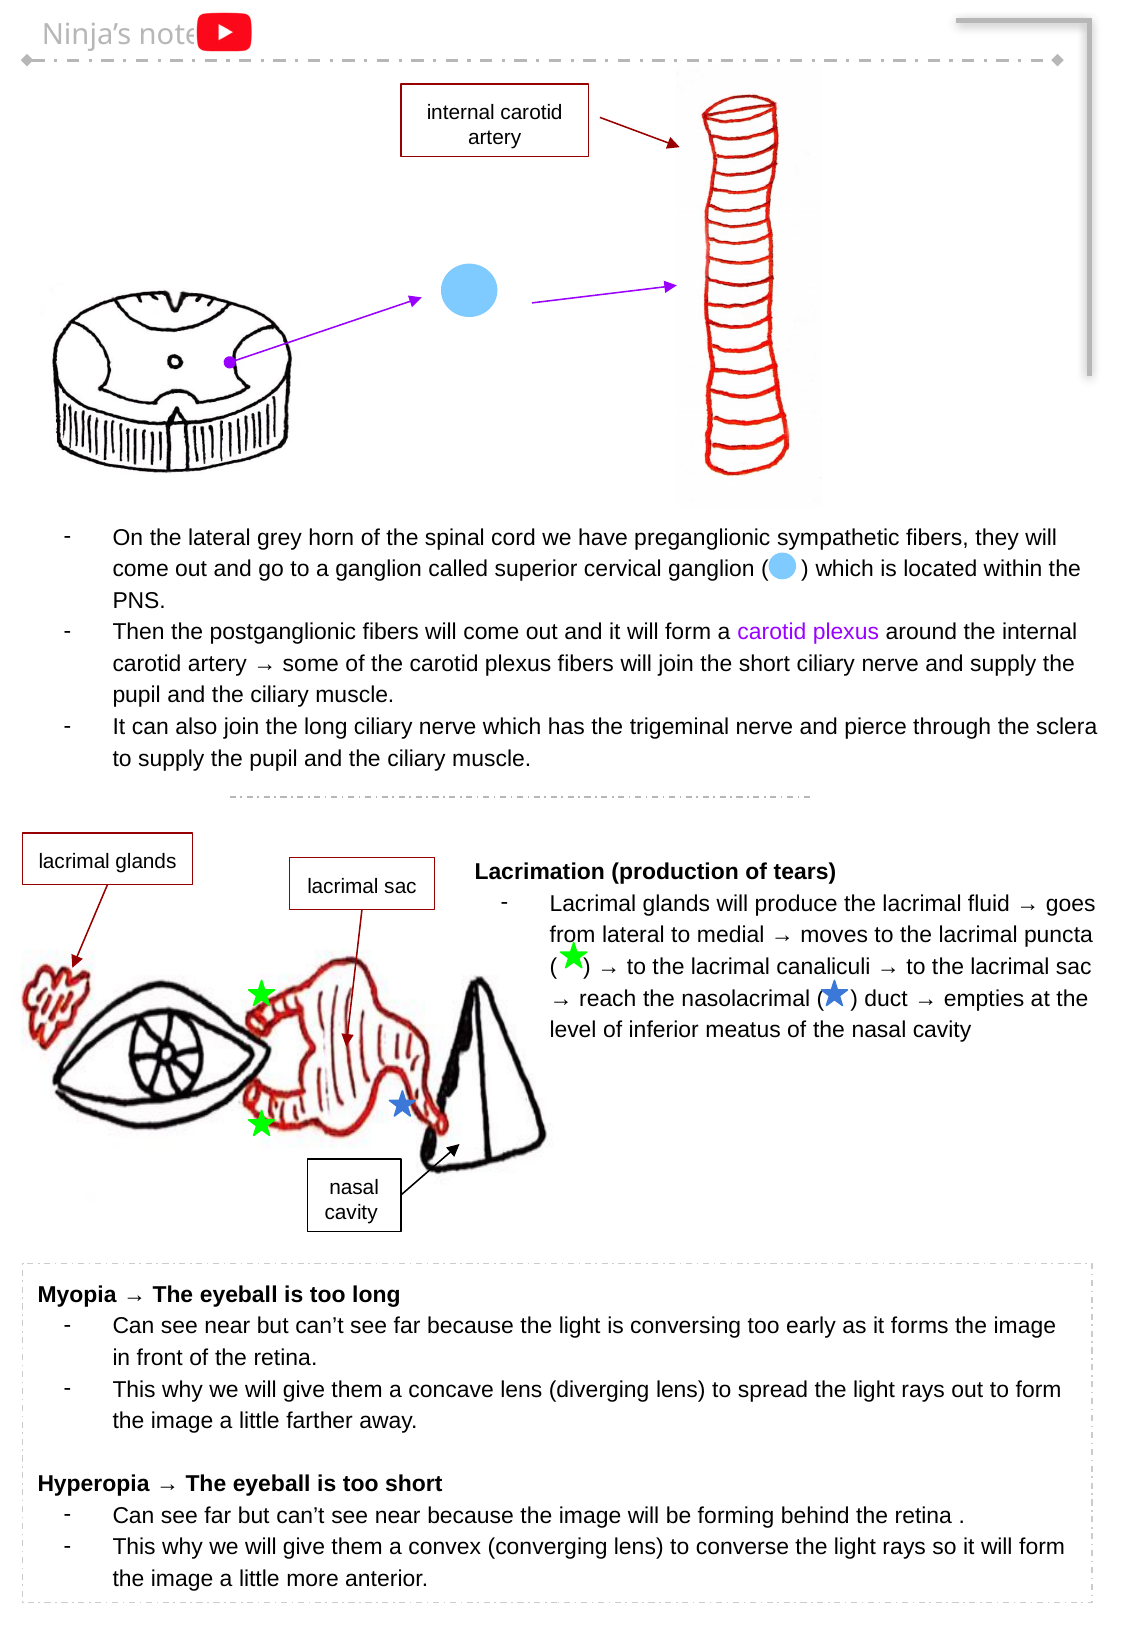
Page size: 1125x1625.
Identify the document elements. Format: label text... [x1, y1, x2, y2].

text_box [562, 942, 587, 968]
text_box lacrimal glands [22, 832, 193, 885]
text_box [599, 117, 680, 148]
text_box internal carotid artery [400, 83, 589, 157]
text_box Lacrimation (production of tears) Lacrimal glands will produce the lacrimal fluid → goes from lateral to medial → moves to the lacrimal puncta ( ) → to the lacrimal canaliculi → to the lacrimal sac → reach the nasolacrimal ( ) duct → empties at the level of inferior meatus of the nasal cavity [459, 837, 1118, 1117]
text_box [531, 285, 677, 304]
text_box lacrimal sac [289, 857, 435, 910]
text_box Myopia → The eyeball is too long Can see near but can’t see far because the light is conversing too early as it forms the image in front of the retina. This why we will give them a concave lens (diverging lens) to spread the light rays out to form the image a little farther away. Hyperopia → The eyeball is too short Can see far but can’t see near because the image will be forming behind the retina . This why we will give them a convex (converging lens) to converse the light rays so it will form the image a little more anterior. [22, 1263, 1093, 1603]
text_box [400, 1143, 460, 1196]
picture [676, 62, 822, 509]
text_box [72, 884, 108, 969]
picture [6, 928, 558, 1208]
text_box [441, 264, 497, 317]
text_box nasal cavity [307, 1215, 401, 1232]
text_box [345, 909, 363, 1047]
text_box On the lateral grey horn of the spinal cord we have preganglionic sympathetic fibers, they will come out and go to a ganglion called superior cervical ganglion ( ) which is located within the PNS. Then the postganglionic fibers will come out and it will form a carotid plexus around the internal carotid artery → some of the carotid plexus fibers will join the short ciliary nerve and supply the pupil and the ciliary muscle. It can also join the long ciliary nerve which has the trigeminal nerve and pierce through the sclera to supply the pupil and the ciliary muscle. [22, 503, 1125, 789]
text_box [821, 980, 848, 1006]
picture [194, 9, 256, 57]
text_box [769, 553, 796, 579]
picture [40, 282, 300, 485]
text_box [229, 297, 422, 363]
